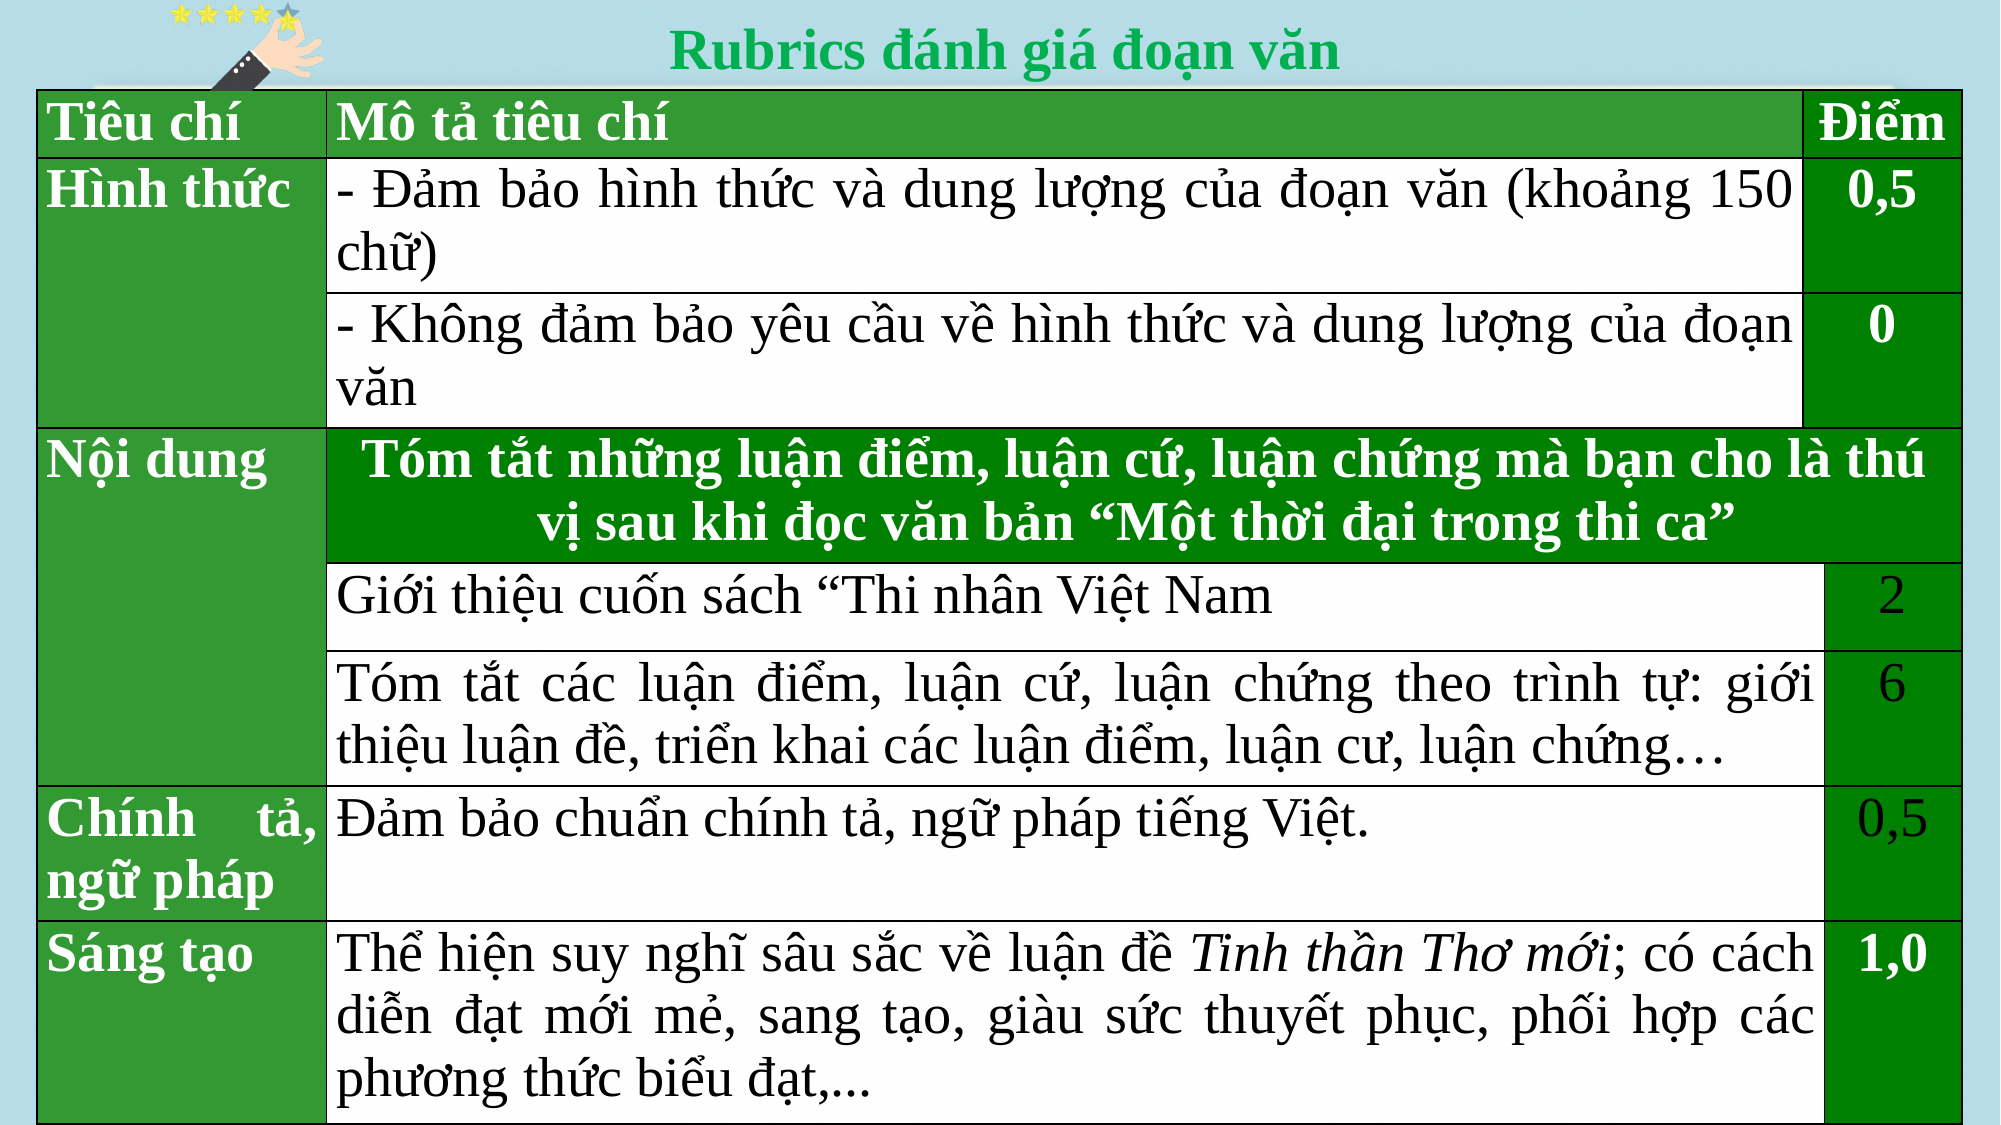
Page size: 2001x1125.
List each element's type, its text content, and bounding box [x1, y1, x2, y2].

table_cell - Đảm bảo hình thức và dung lượng của đoạn văn (khoảng 150 chữ) [327, 159, 1802, 292]
picture [0, 0, 2001, 1125]
table_cell Thể hiện suy nghĩ sâu sắc về luận đề Tinh thần Thơ mới; có cách diễn đạt mới mẻ, sang tạo, giàu sức thuyết phục, phối hợp các phương thức biểu đạt,... [327, 922, 1824, 1123]
table_cell 6 [1825, 652, 1961, 785]
table_cell 1,0 [1825, 922, 1961, 1123]
table_header Tiêu chí [38, 91, 326, 157]
table_header Mô tả tiêu chí [327, 91, 1802, 157]
table_header Điểm [1804, 91, 1961, 157]
table_cell 0 [1804, 294, 1961, 427]
table_cell Đảm bảo chuẩn chính tả, ngữ pháp tiếng Việt. [327, 787, 1824, 920]
table_cell Tóm tắt những luận điểm, luận cứ, luận chứng mà bạn cho là thú vị sau khi đọc văn bản “Một thời đại trong thi ca” [327, 429, 1961, 562]
table_cell Chính tả, ngữ pháp [38, 787, 326, 920]
table_cell Hình thức [38, 159, 326, 427]
table_cell Sáng tạo [38, 922, 326, 1123]
table_cell Giới thiệu cuốn sách “Thi nhân Việt Nam [327, 564, 1824, 650]
table_cell - Không đảm bảo yêu cầu về hình thức và dung lượng của đoạn văn [327, 294, 1802, 427]
table_cell 2 [1825, 564, 1961, 650]
table_cell Tóm tắt các luận điểm, luận cứ, luận chứng theo trình tự: giới thiệu luận đề, triển khai các luận điểm, luận cư, luận chứng… [327, 652, 1824, 785]
table_cell Nội dung [38, 429, 326, 785]
table_cell 0,5 [1804, 159, 1961, 292]
table_cell 0,5 [1825, 787, 1961, 920]
text_box Rubrics đánh giá đoạn văn [523, 4, 1524, 89]
